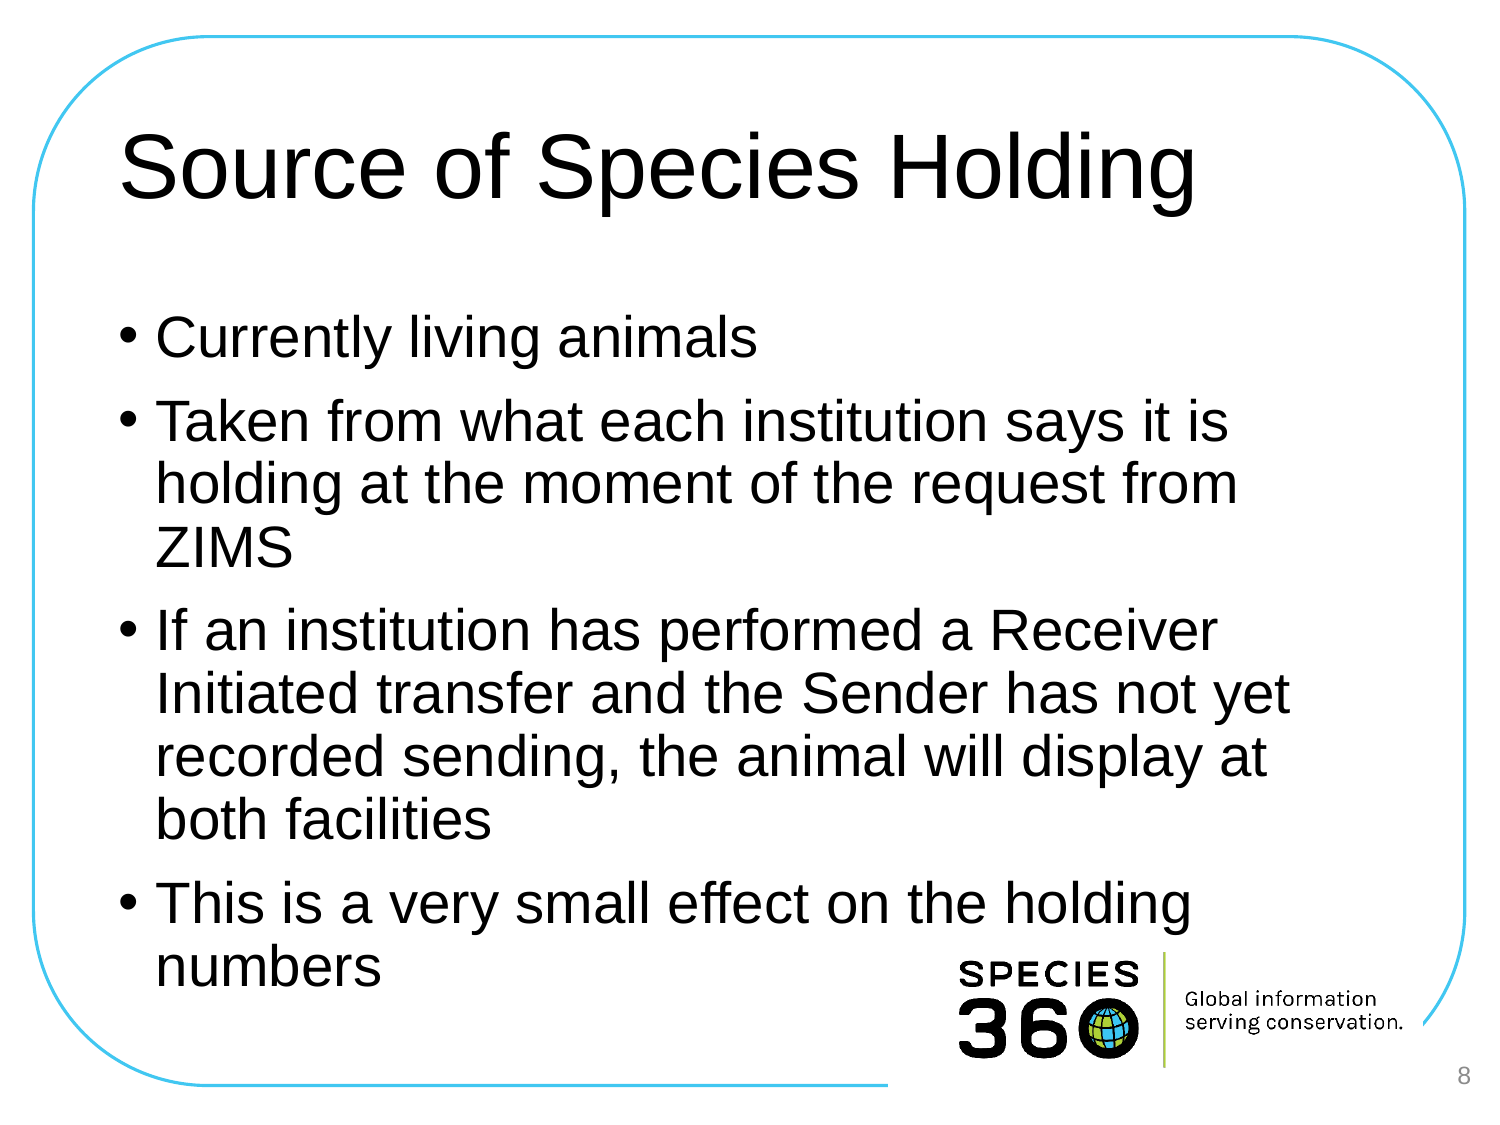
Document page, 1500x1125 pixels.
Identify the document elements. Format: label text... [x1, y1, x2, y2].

title Source of Species Holding [103, 59, 1397, 278]
picture [954, 944, 1407, 1075]
slide_number 8 [1148, 1044, 1487, 1105]
list Currently living animals Taken from what each institution says it is holding at the moment of the request from ZIMS If an institution has performed a Receiver Initiated transfer and the Sender has not yet recorded sending, the animal will display at both facilities This is a very small effect on the holding numbers [103, 299, 1397, 1014]
